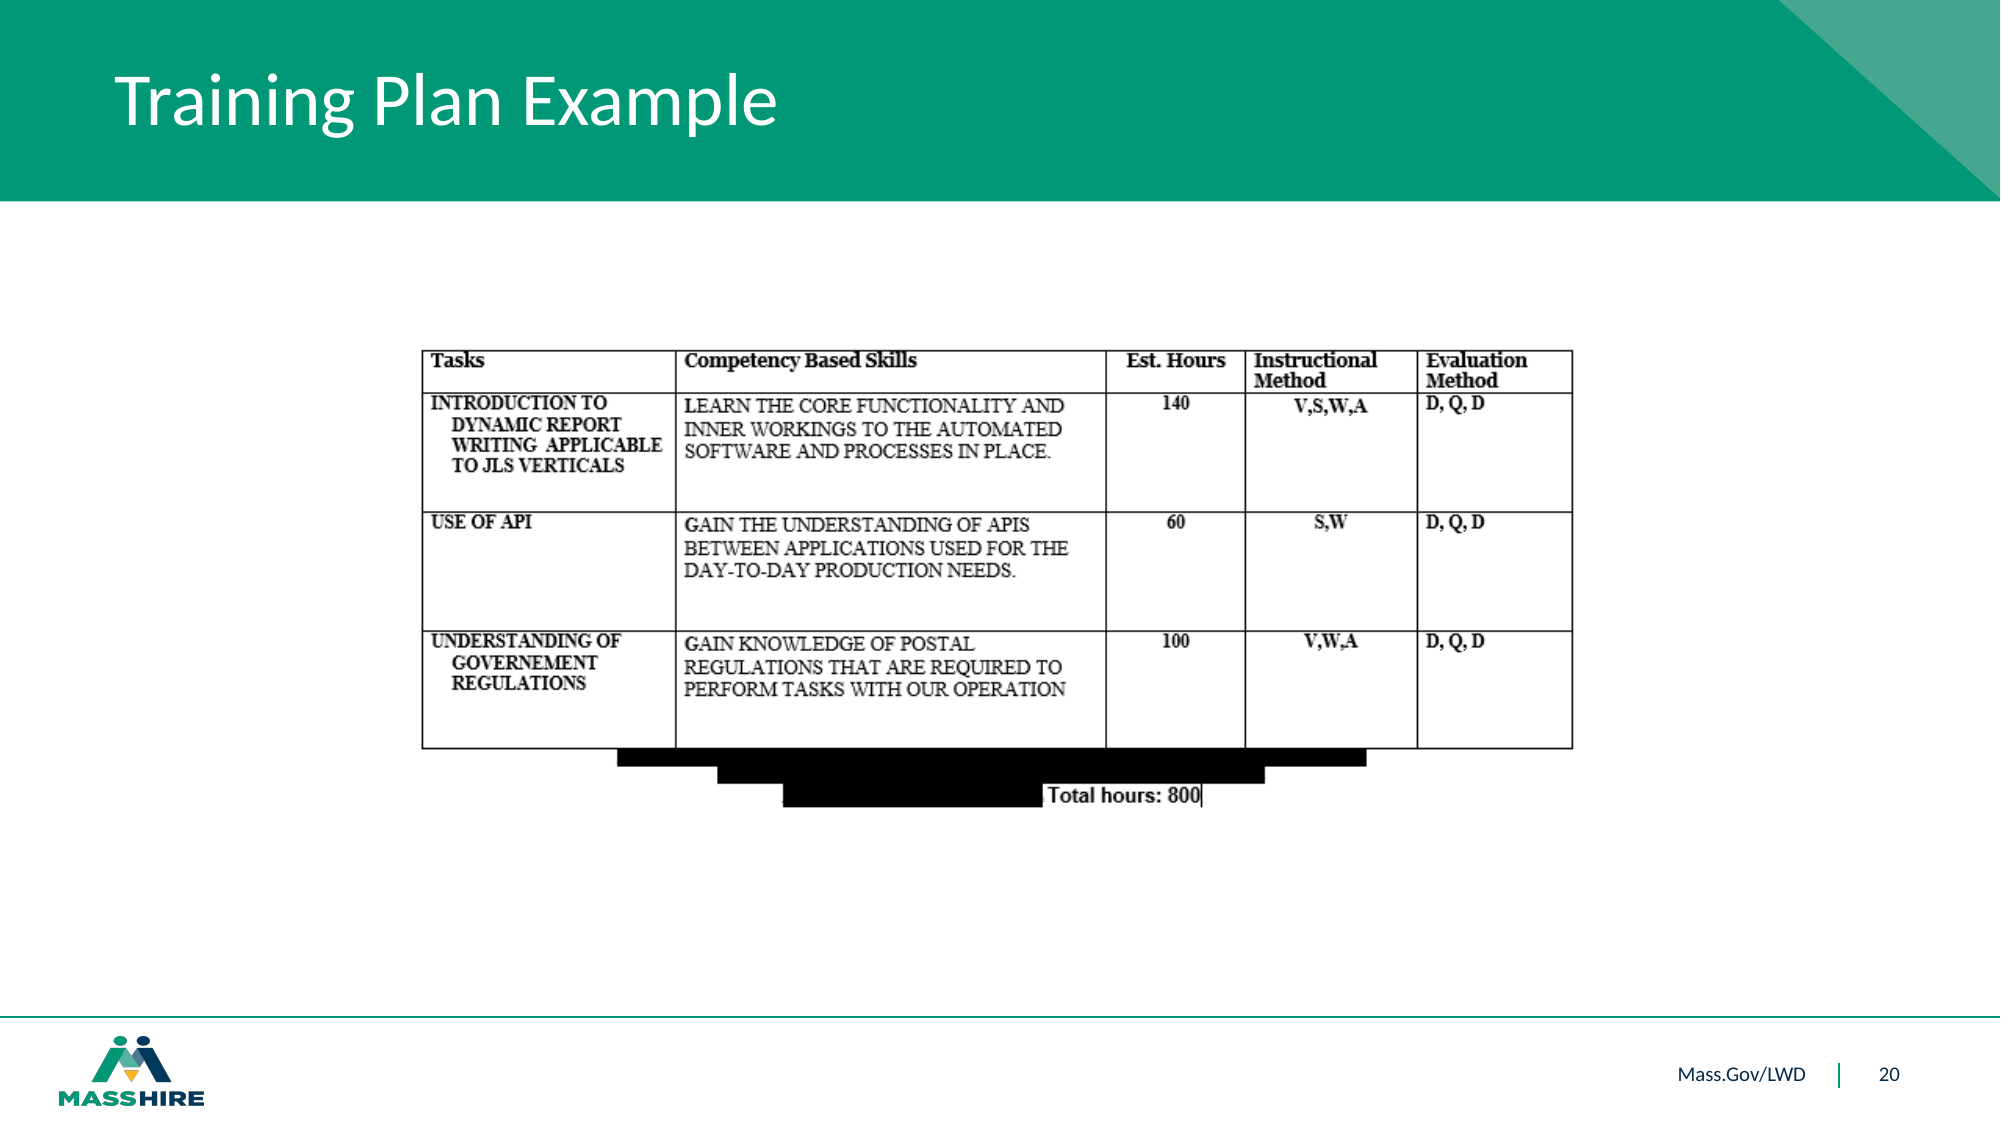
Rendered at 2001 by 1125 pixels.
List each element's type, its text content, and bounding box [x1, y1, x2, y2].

title Training Plan Example [99, 22, 1660, 180]
picture [59, 1036, 204, 1106]
picture [400, 308, 1600, 817]
slide_number 20 [1835, 1042, 1900, 1103]
